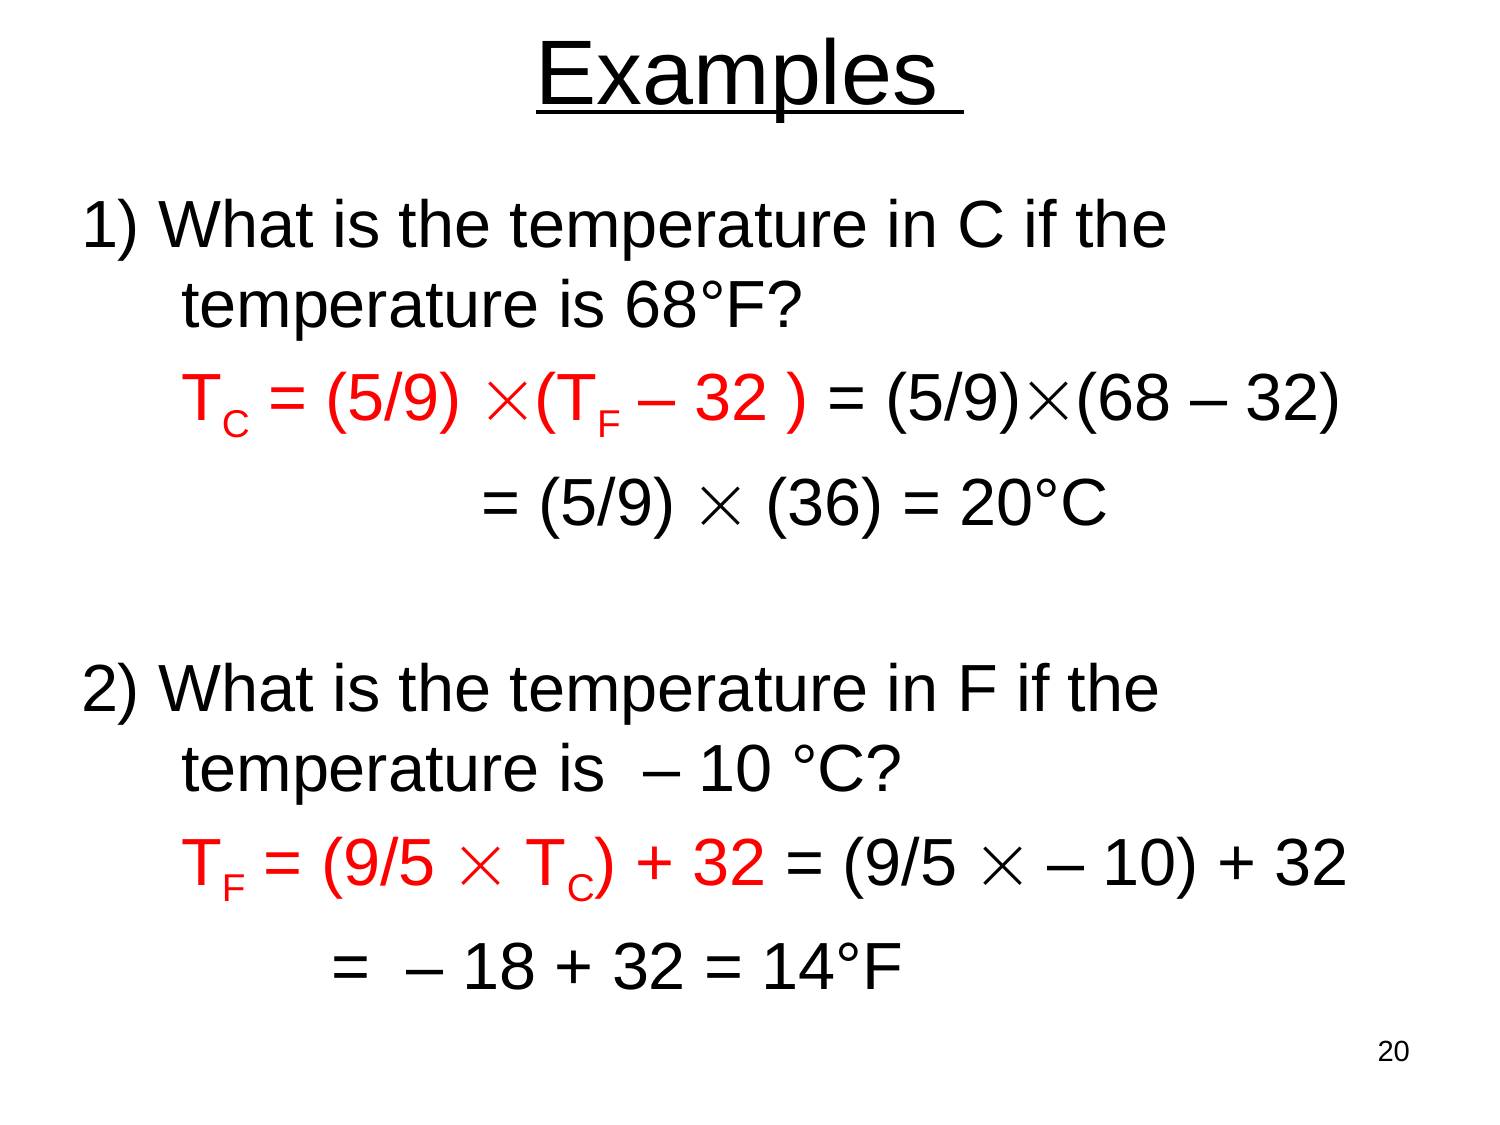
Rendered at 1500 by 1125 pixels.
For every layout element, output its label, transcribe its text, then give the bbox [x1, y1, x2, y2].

slide_number 20 [1074, 1024, 1425, 1103]
list 1) What is the temperature in C if the temperature is 68°F? TC = (5/9) (TF – 32 ) = (5/9)(68 – 32) = (5/9)  (36) = 20°C 2) What is the temperature in F if the temperature is – 10 °C? TF = (9/5  TC) + 32 = (9/5  – 10) + 32 = – 18 + 32 = 14°F [66, 173, 1446, 1064]
title Examples [0, 0, 1500, 136]
